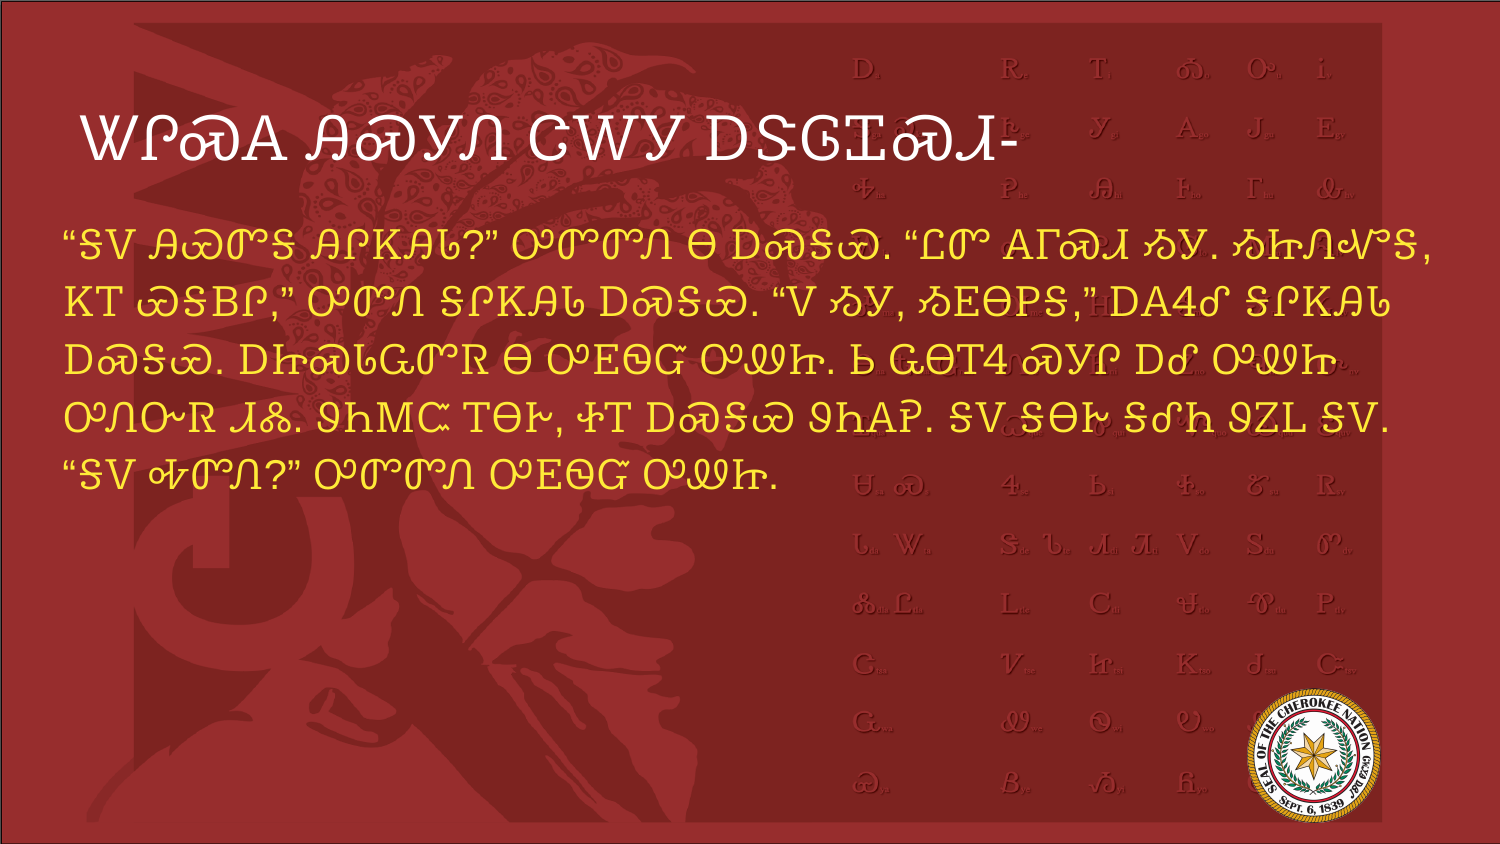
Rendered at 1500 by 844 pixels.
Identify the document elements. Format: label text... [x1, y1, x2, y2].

picture [0, 0, 1500, 844]
list “ᎦᏙ ᎯᏯᏛᎦ ᎯᎵᏦᎯᏓ?” ᎤᏛᏛᏁ Ꮎ ᎠᏍᎦᏯ. “ᏝᏛ ᎪᎱᏍᏗ ᏱᎩ. ᏱᏥᏁᏉᎦ, ᏦᎢ ᏯᎦᏴᎵ,” ᎤᏛᏁ ᎦᎵᏦᎯᏓ ᎠᏍᎦᏯ. “Ꮩ ᏱᎩ, ᏱᎬᎾᏢᎦ,” ᎠᎪᏎᎴ ᎦᎵᏦᎯᏓ ᎠᏍᎦᏯ. ᎠᏥᏍᏓᏩᏛᏒ Ꮎ ᎤᎬᏫᏳ ᎤᏪᏥ. Ꮟ ᏩᎾᎢᏎ ᏍᎩᎵ ᎠᎴ ᎤᏪᏥ ᎤᏁᏅᏒ ᏗᏜ. ᏭᏂᎷᏨ ᎢᎾᎨ, ᏐᎢ ᎠᏍᎦᏯ ᏭᏂᎪᎮ. ᎦᏙ ᎦᎾᎨ ᎦᎴᏂ ᏭᏃᏞ ᎦᏙ. “ᎦᏙ ᎭᏛᏁ?” ᎤᏛᏛᏁ ᎤᎬᏫᏳ ᎤᏪᏥ. [47, 195, 1453, 806]
title ᏔᎵᏍᎪ ᎯᏍᎩᏁ ᏣᎳᎩ ᎠᏕᎶᏆᏍᏗ- [63, 75, 1437, 188]
